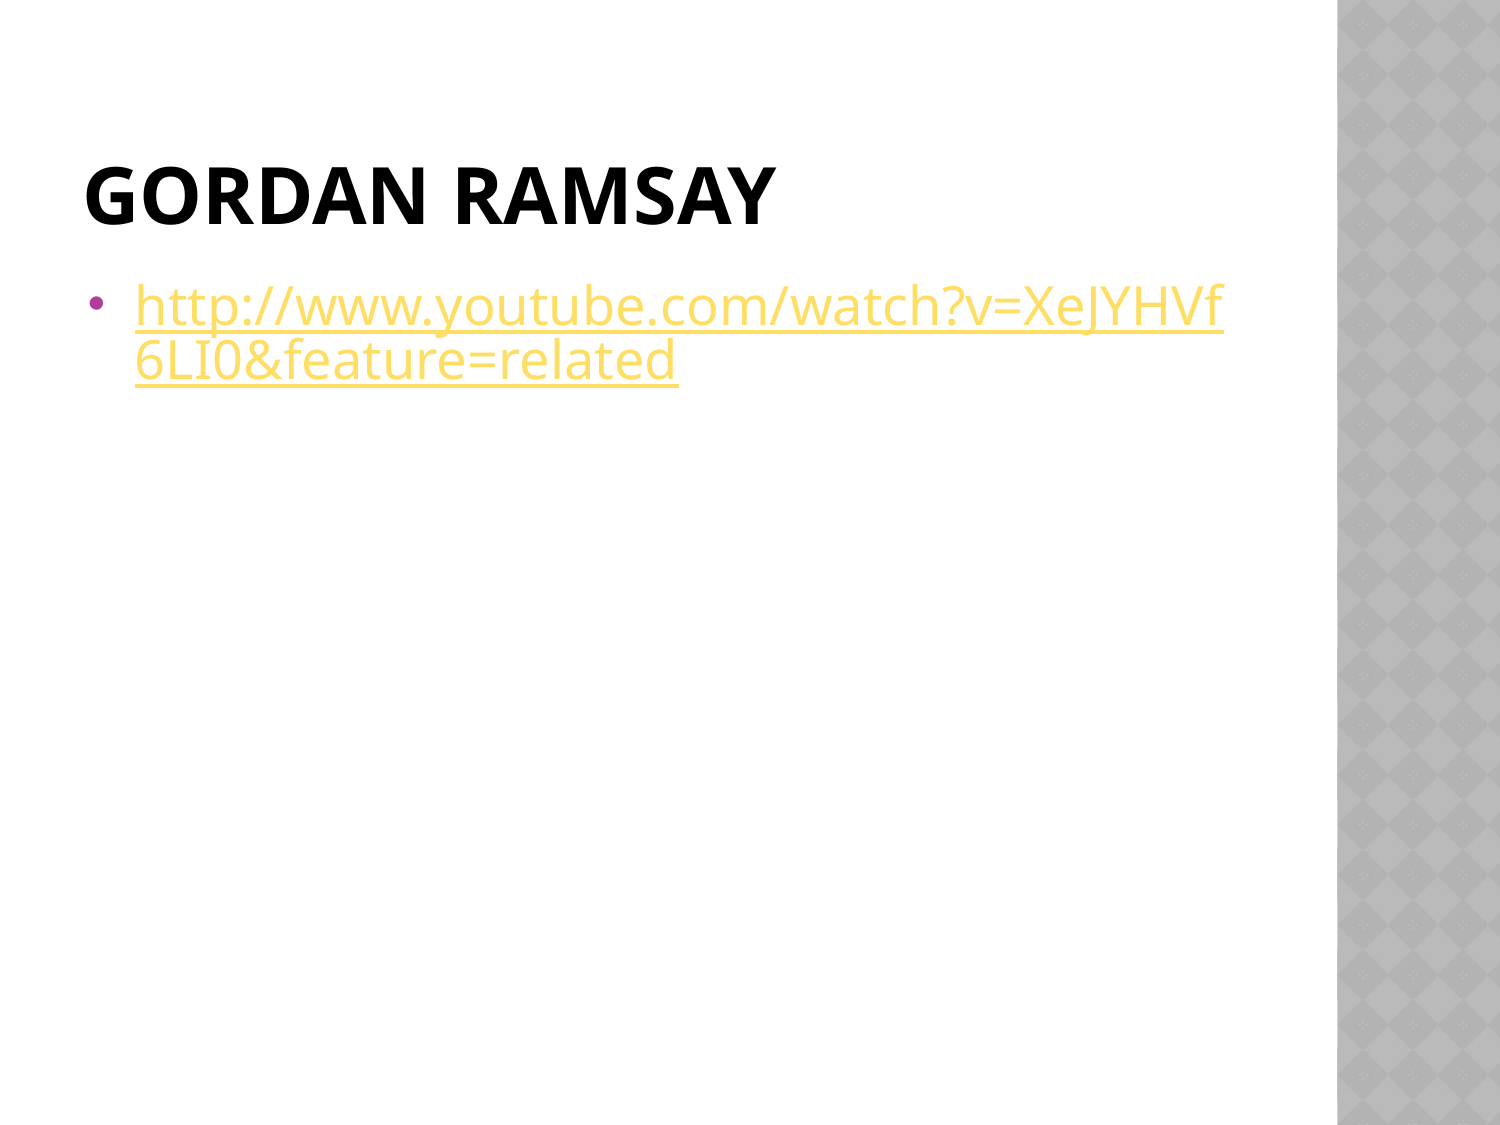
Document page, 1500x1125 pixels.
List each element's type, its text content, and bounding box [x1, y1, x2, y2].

title Gordan Ramsay [75, 52, 1263, 240]
list http://www.youtube.com/watch?v=XeJYHVf6LI0&feature=related [75, 264, 1263, 1059]
